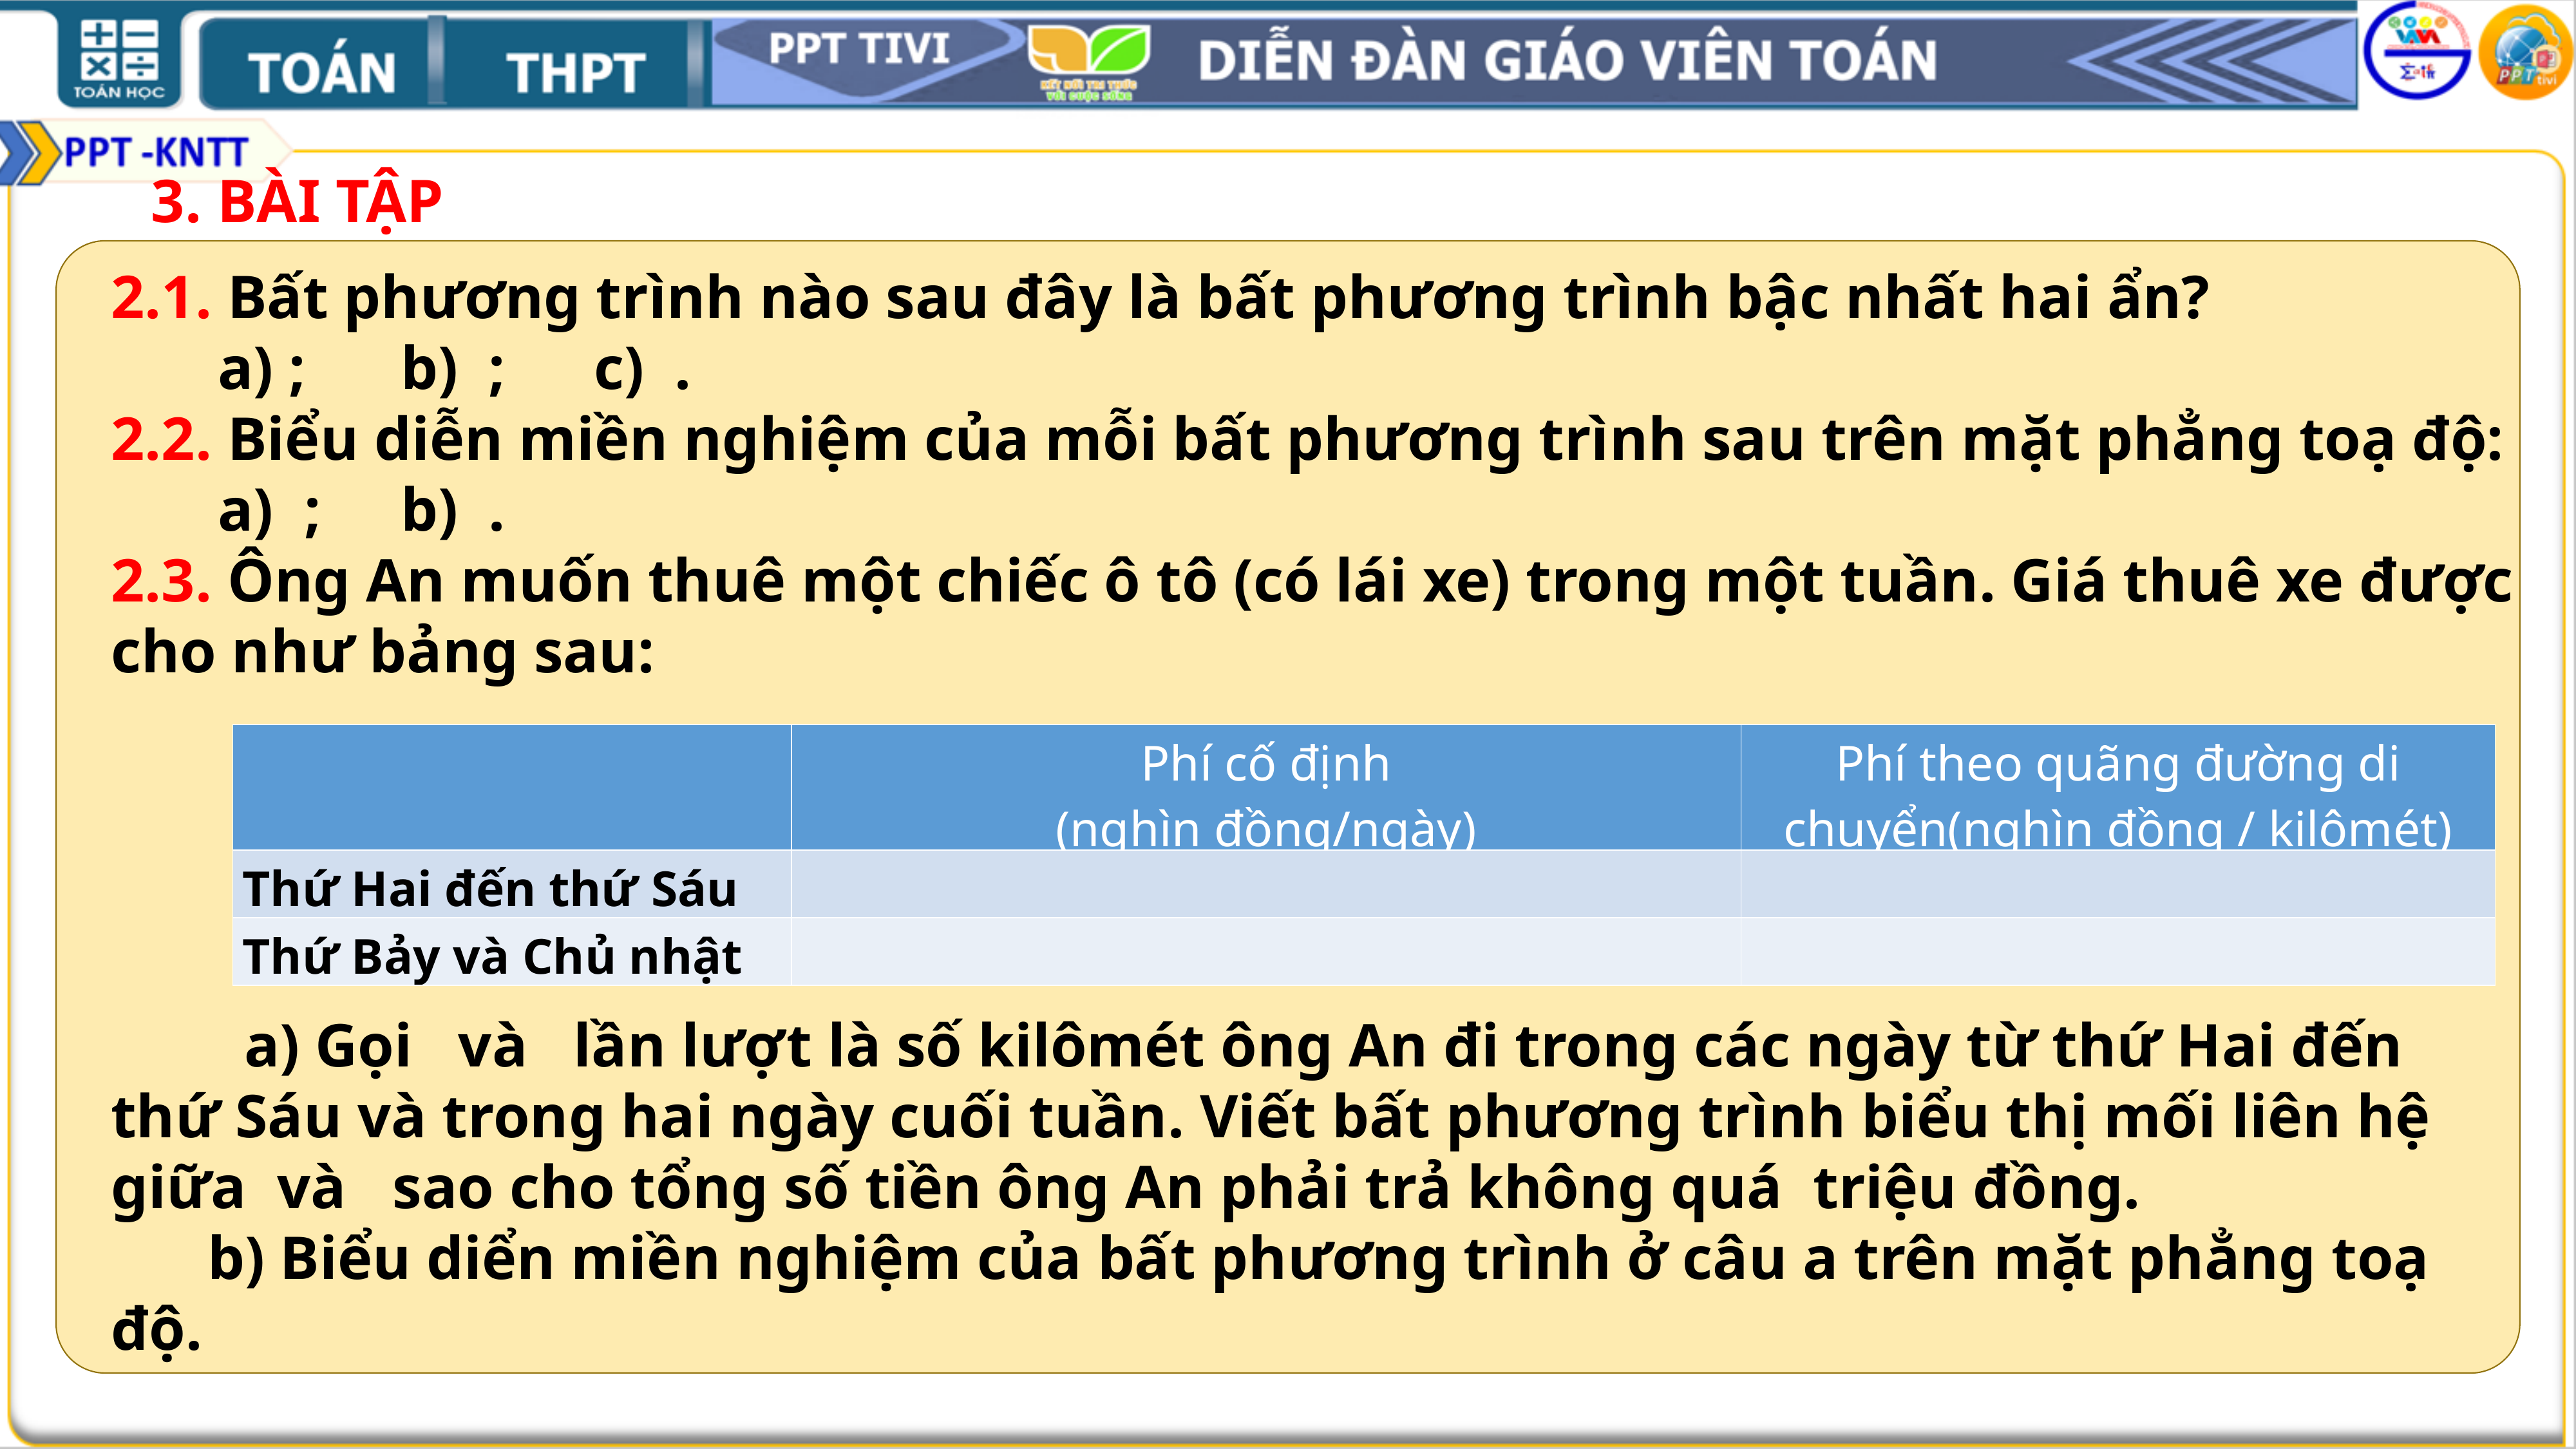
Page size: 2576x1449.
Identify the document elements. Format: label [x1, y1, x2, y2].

picture [0, 0, 2576, 1449]
text_box [56, 161, 2520, 1374]
